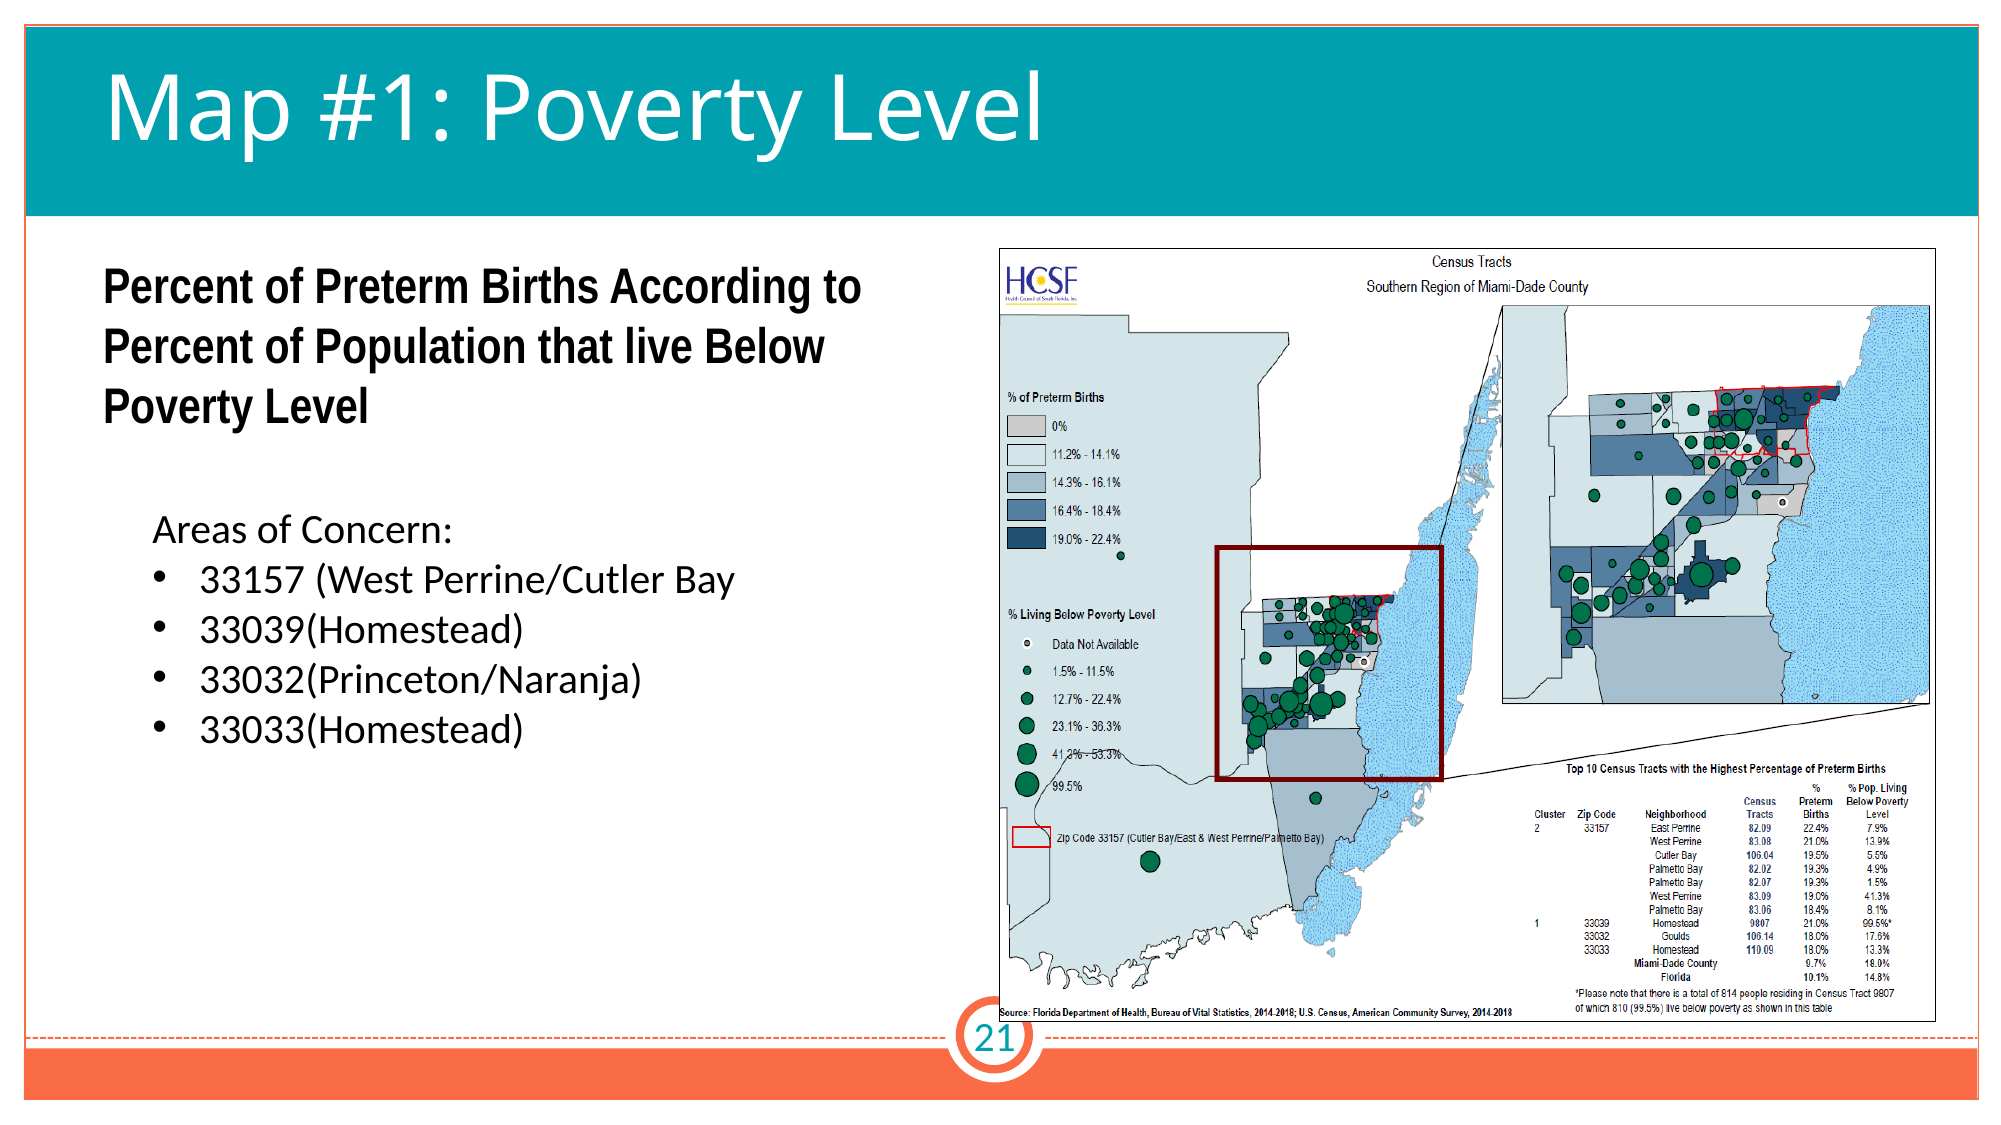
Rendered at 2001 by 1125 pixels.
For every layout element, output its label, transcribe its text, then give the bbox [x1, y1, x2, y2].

title Map #1: Poverty Level [88, 53, 1814, 196]
text_box Areas of Concern: 33157 (West Perrine/Cutler Bay 33039(Homestead) 33032(Princeton/Naranja) 33033(Homestead) [137, 494, 910, 859]
picture [999, 248, 1936, 1022]
text_box Percent of Preterm Births According to Percent of Population that live Below Poverty Level [88, 246, 1000, 442]
